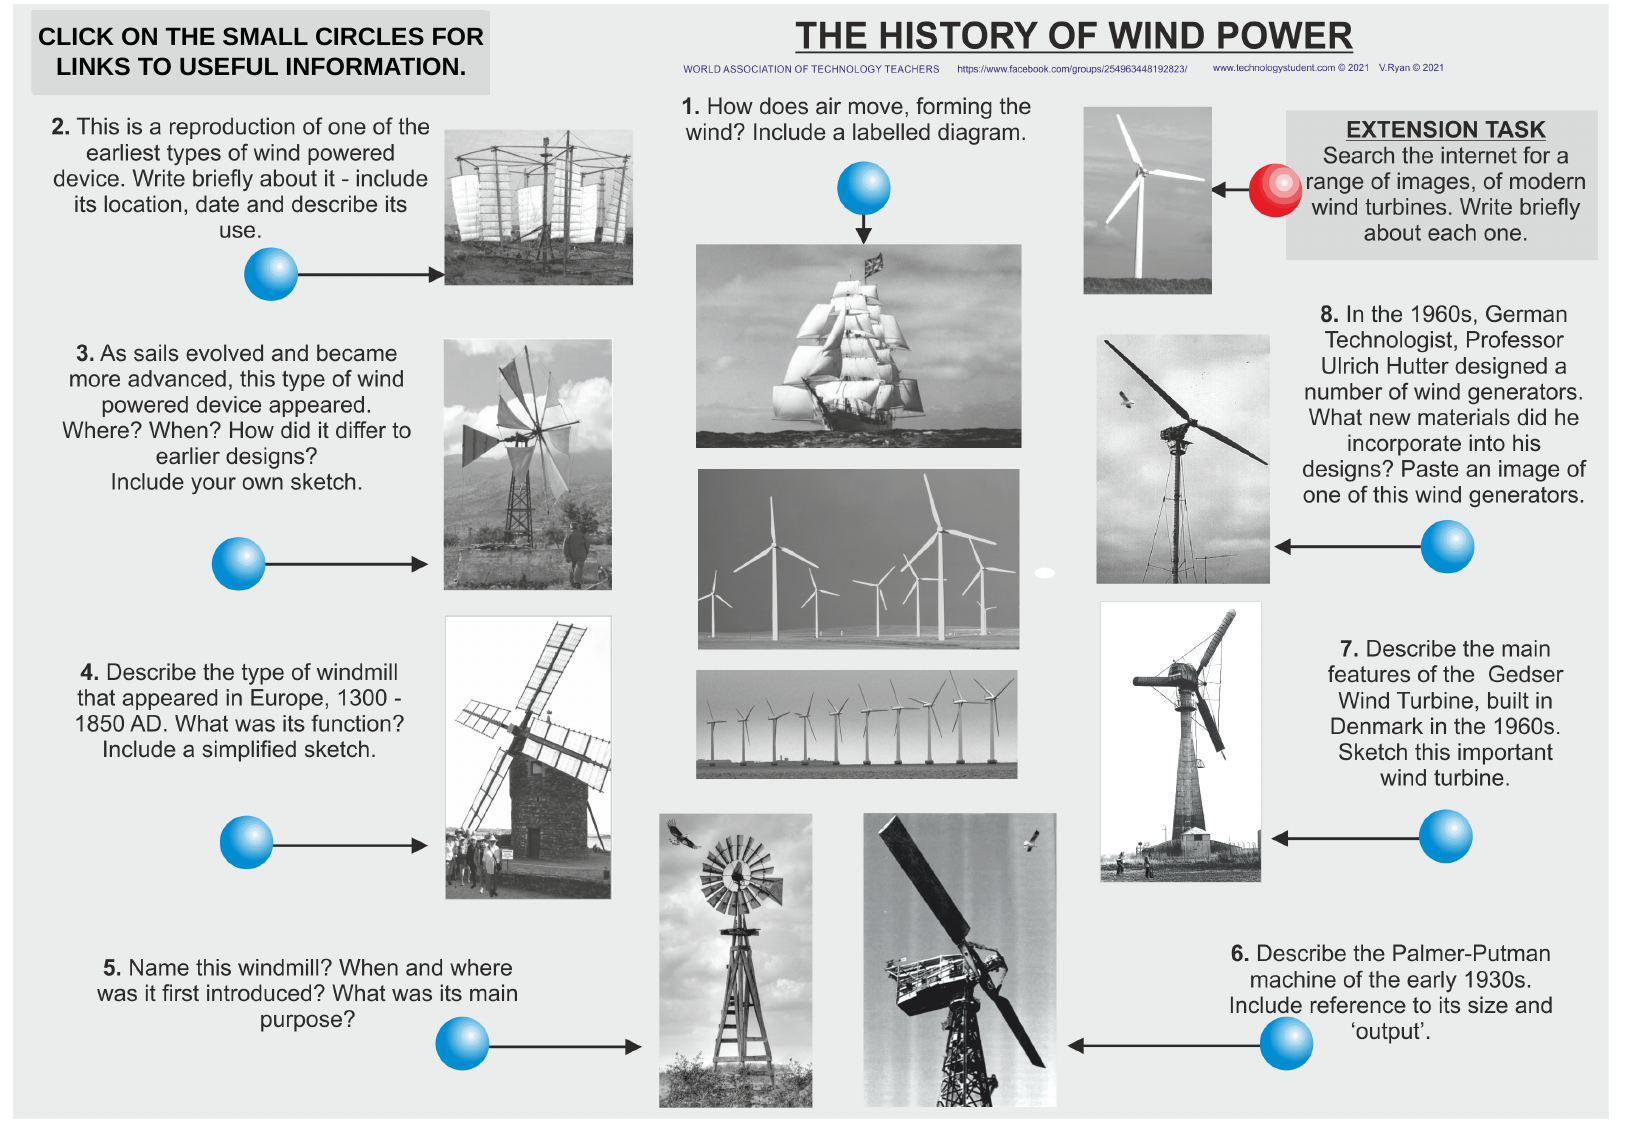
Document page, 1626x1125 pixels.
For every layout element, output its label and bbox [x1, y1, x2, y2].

text_box [7, 4, 1609, 1119]
